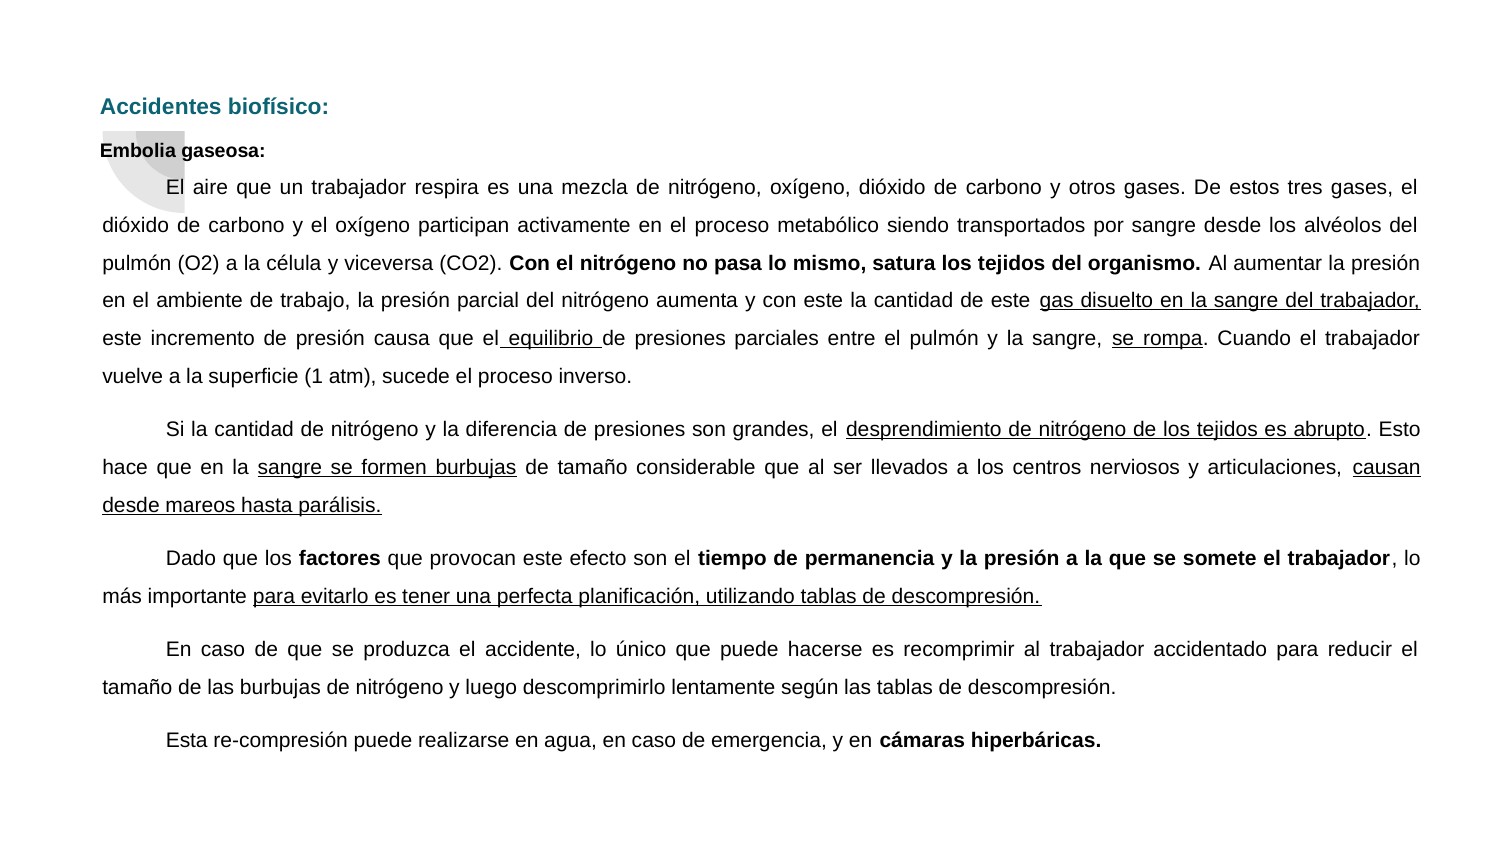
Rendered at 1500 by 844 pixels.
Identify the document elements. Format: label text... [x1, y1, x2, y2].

list Accidentes biofísico: Embolia gaseosa: El aire que un trabajador respira es una mezcla de nitrógeno, oxígeno, dióxido de carbono y otros gases. De estos tres gases, el dióxido de carbono y el oxígeno participan activamente en el proceso metabólico siendo transportados por sangre desde los alvéolos del pulmón (O2) a la célula y viceversa (CO2). Con el nitrógeno no pasa lo mismo, satura los tejidos del organismo. Al aumentar la presión en el ambiente de trabajo, la presión parcial del nitrógeno aumenta y con este la cantidad de este gas disuelto en la sangre del trabajador, este incremento de presión causa que el equilibrio de presiones parciales entre el pulmón y la sangre, se rompa. Cuando el trabajador vuelve a la superficie (1 atm), sucede el proceso inverso. Si la cantidad de nitrógeno y la diferencia de presiones son grandes, el desprendimiento de nitrógeno de los tejidos es abrupto. Esto hace que en la sangre se formen burbujas de tamaño considerable que al ser llevados a los centros nerviosos y articulaciones, causan desde mareos hasta parálisis. Dado que los factores que provocan este efecto son el tiempo de permanencia y la presión a la que se somete el trabajador, lo más importante para evitarlo es tener una perfecta planificación, utilizando tablas de descompresión. En caso de que se produzca el accidente, lo único que puede hacerse es recomprimir al trabajador accidentado para reducir el tamaño de las burbujas de nitrógeno y luego descomprimirlo lentamente según las tablas de descompresión. Esta re-compresión puede realizarse en agua, en caso de emergencia, y en cámaras hiperbáricas. [84, 62, 1436, 784]
